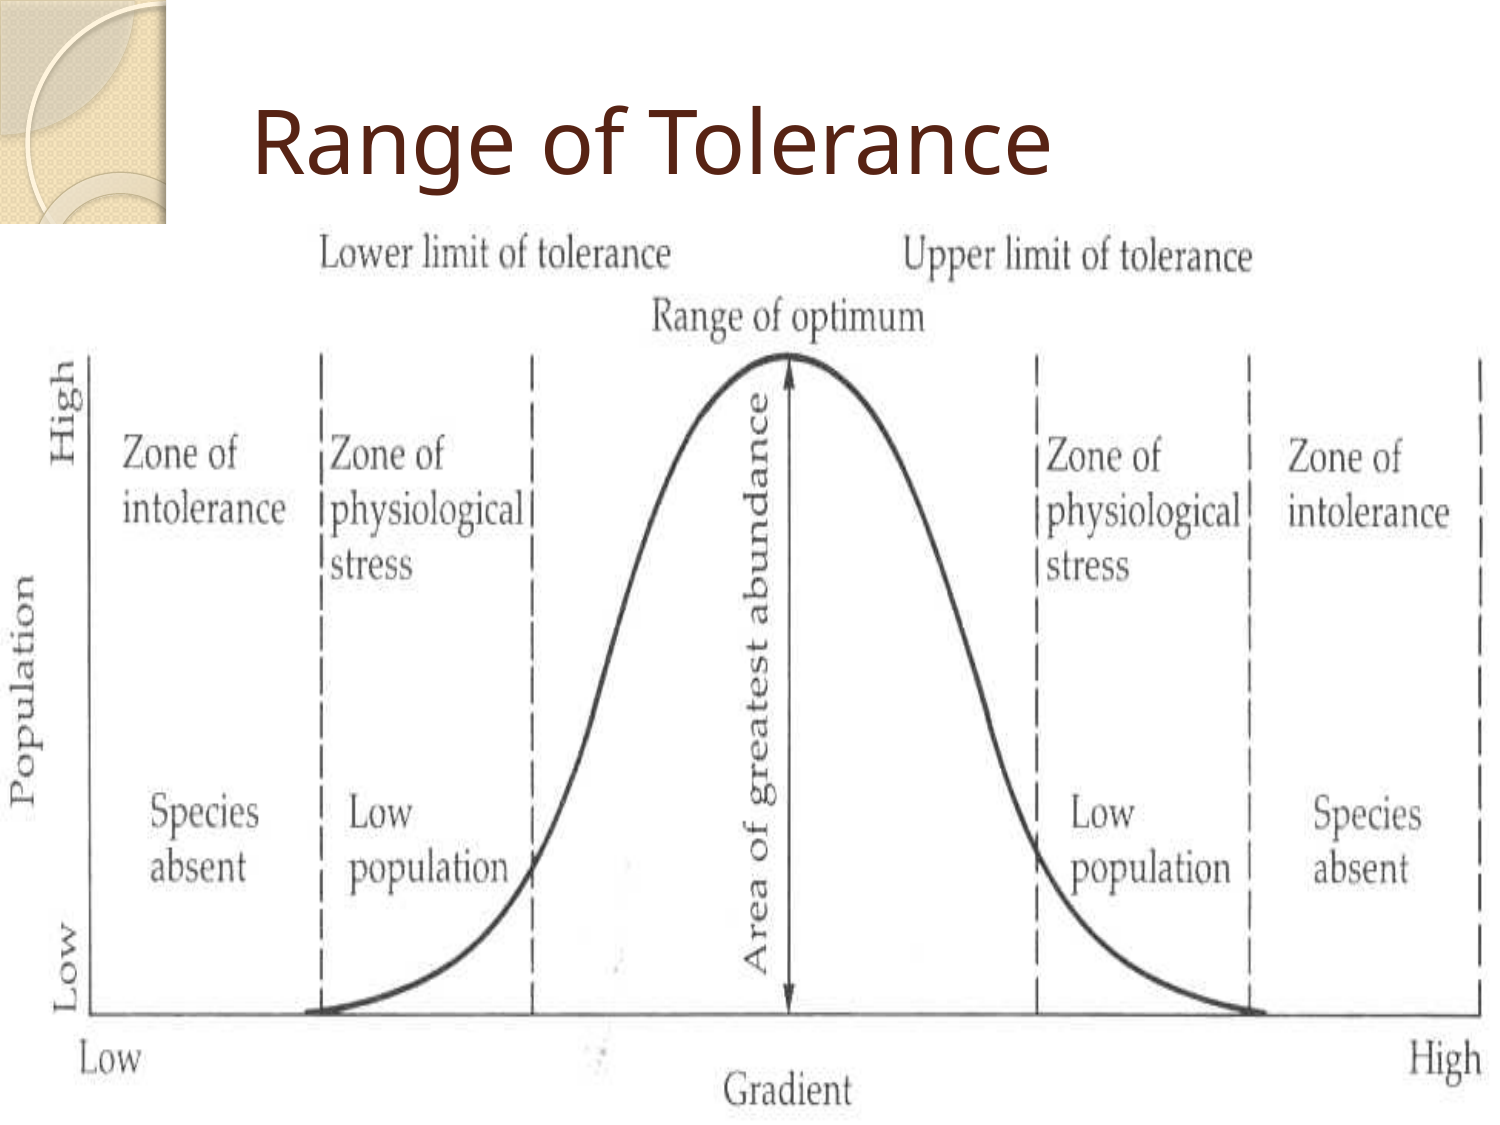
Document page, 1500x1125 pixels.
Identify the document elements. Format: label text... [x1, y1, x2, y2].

title Range of Tolerance [235, 45, 1466, 220]
picture [0, 224, 1500, 1125]
